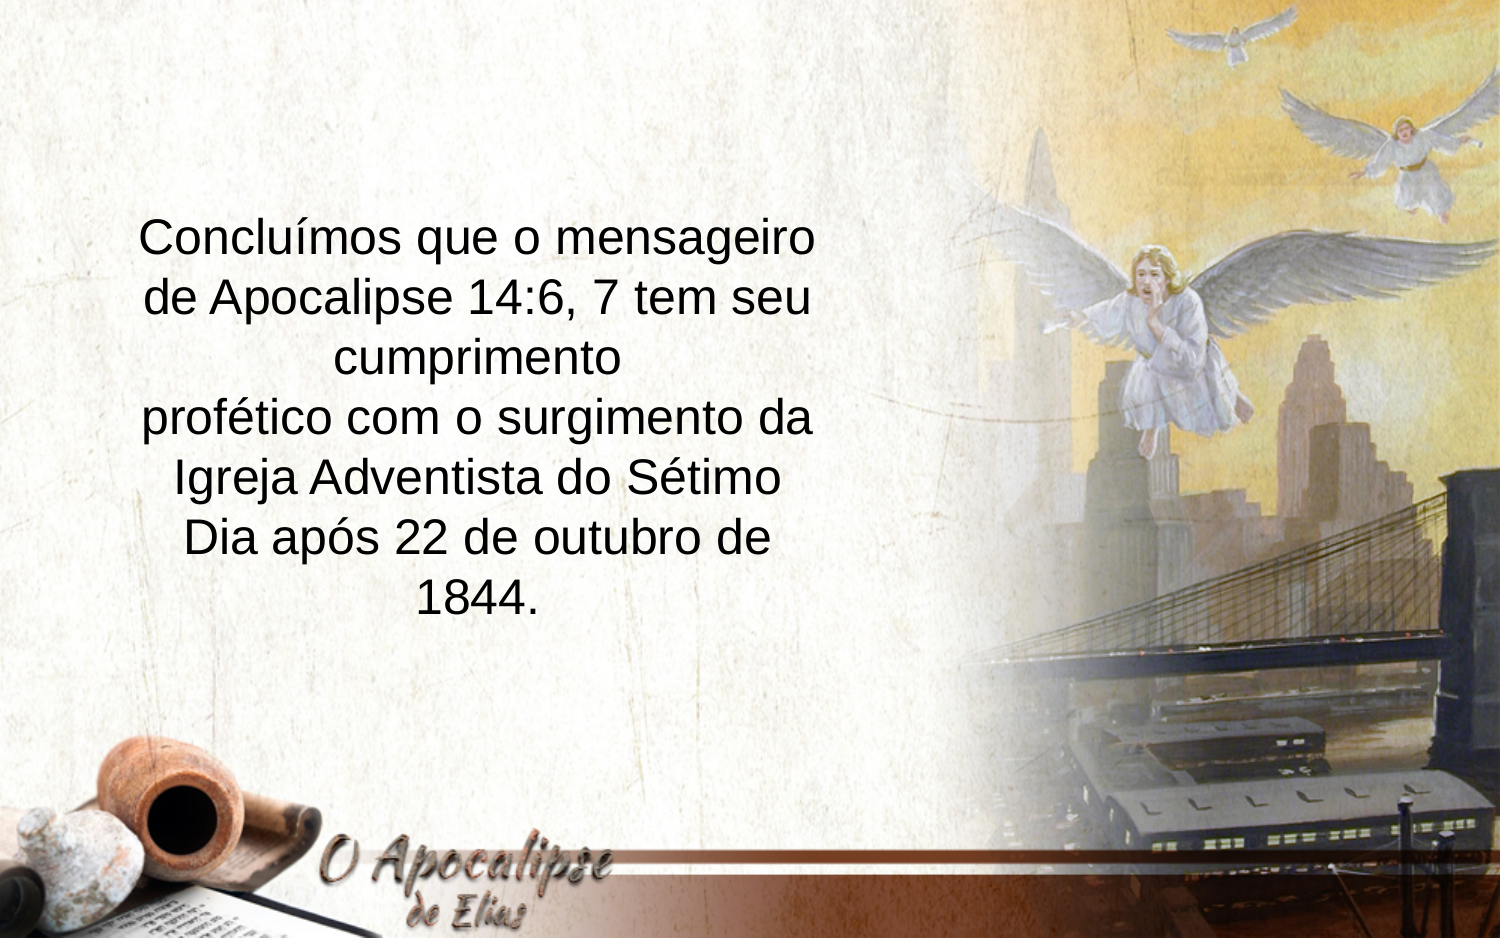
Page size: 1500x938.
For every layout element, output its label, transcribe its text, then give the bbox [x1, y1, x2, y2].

picture [0, 0, 1500, 938]
text_box Concluímos que o mensageiro de Apocalipse 14:6, 7 tem seu cumprimento profético com o surgimento da Igreja Adventista do Sétimo Dia após 22 de outubro de 1844. [123, 197, 832, 632]
